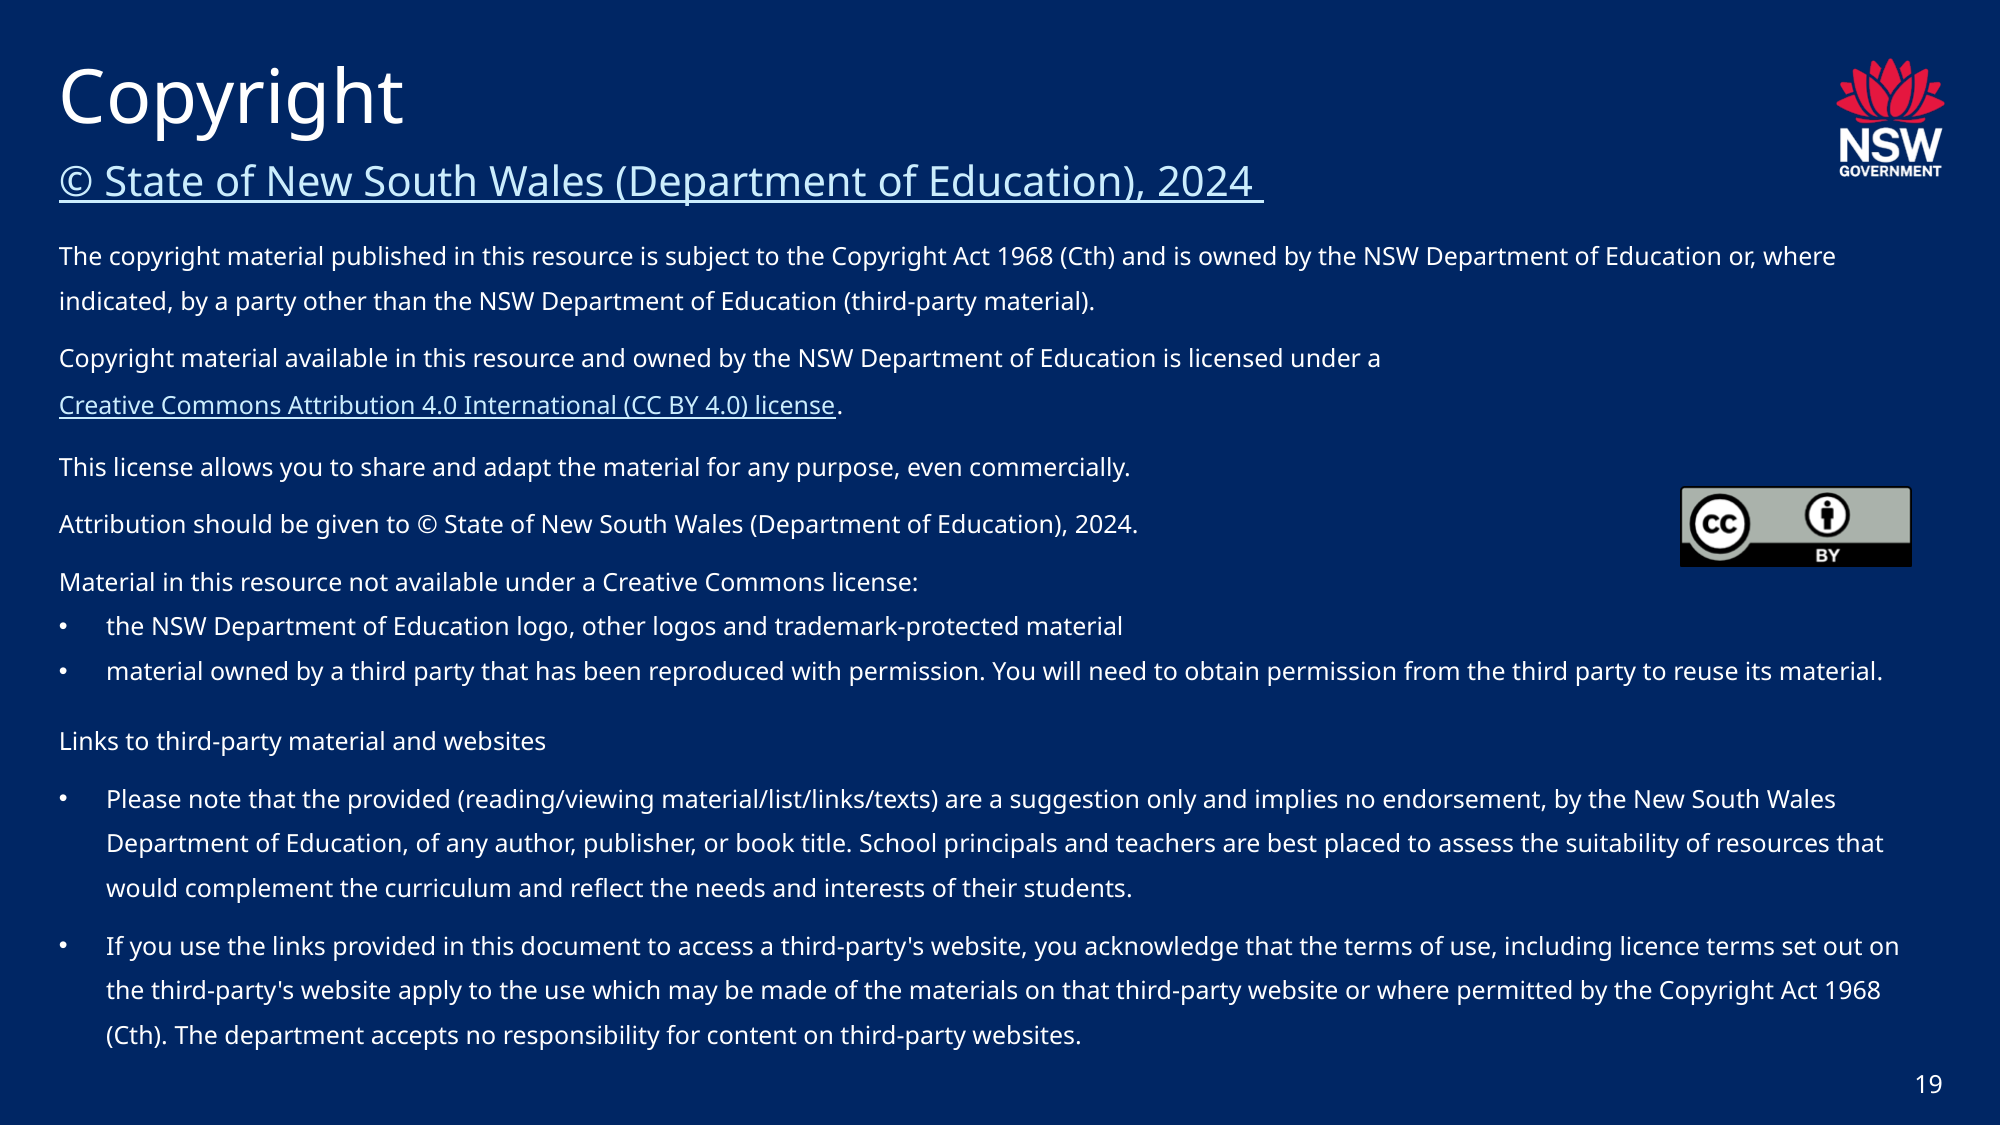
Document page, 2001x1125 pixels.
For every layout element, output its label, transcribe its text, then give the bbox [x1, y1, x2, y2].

title Copyright [59, 59, 1713, 148]
picture [1836, 58, 1945, 177]
list © State of New South Wales (Department of Education), 2024 [59, 160, 1713, 212]
list The copyright material published in this resource is subject to the Copyright Act 1968 (Cth) and is owned by the NSW Department of Education or, where indicated, by a party other than the NSW Department of Education (third-party material). Copyright material available in this resource and owned by the NSW Department of Education is licensed under a Creative Commons Attribution 4.0 International (CC BY 4.0) license. This license allows you to share and adapt the material for any purpose, even commercially. Attribution should be given to © State of New South Wales (Department of Education), 2024. Material in this resource not available under a Creative Commons license: the NSW Department of Education logo, other logos and trademark-protected material material owned by a third party that has been reproduced with permission. You will need to obtain permission from the third party to reuse its material. Links to third-party material and websites Please note that the provided (reading/viewing material/list/links/texts) are a suggestion only and implies no endorsement, by the New South Wales Department of Education, of any author, publisher, or book title. School principals and teachers are best placed to assess the suitability of resources that would complement the curriculum and reflect the needs and interests of their students. If you use the links provided in this document to access a third-party's website, you acknowledge that the terms of use, including licence terms set out on the third-party's website apply to the use which may be made of the materials on that third-party website or where permitted by the Copyright Act 1968 (Cth). The department accepts no responsibility for content on third-party websites. [59, 225, 1942, 1055]
